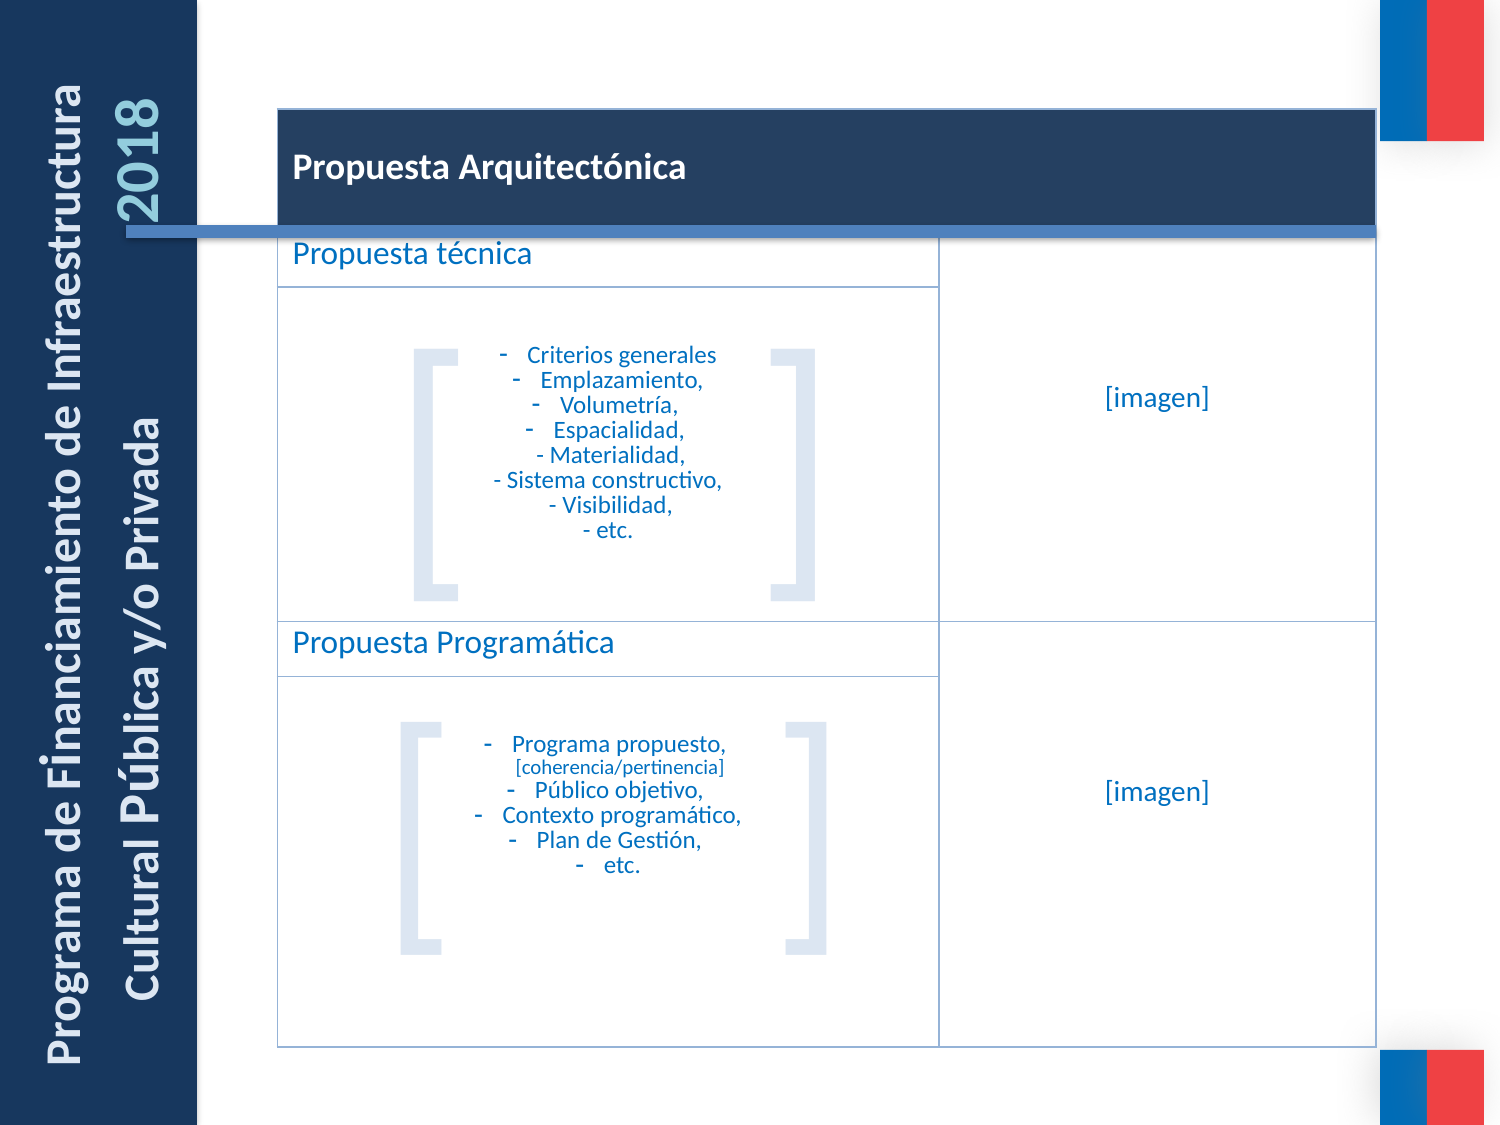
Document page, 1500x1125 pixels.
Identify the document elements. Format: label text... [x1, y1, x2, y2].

table_cell Propuesta técnica [278, 245, 938, 286]
table_cell [imagen] [940, 244, 1375, 621]
table_cell Propuesta Programática [278, 622, 938, 676]
table_cell Criterios generales Emplazamiento, Volumetría, Espacialidad, - Materialidad, - Sistema constructivo, - Visibilidad, - etc. [278, 288, 938, 621]
table_header Propuesta Arquitectónica [278, 110, 1375, 225]
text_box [13, 68, 180, 1125]
table_cell [imagen] [940, 622, 1375, 1046]
table_cell Programa propuesto, [coherencia/pertinencia] Público objetivo, Contexto programático, Plan de Gestión, etc. [278, 677, 938, 1046]
text_box [0, 0, 198, 1125]
